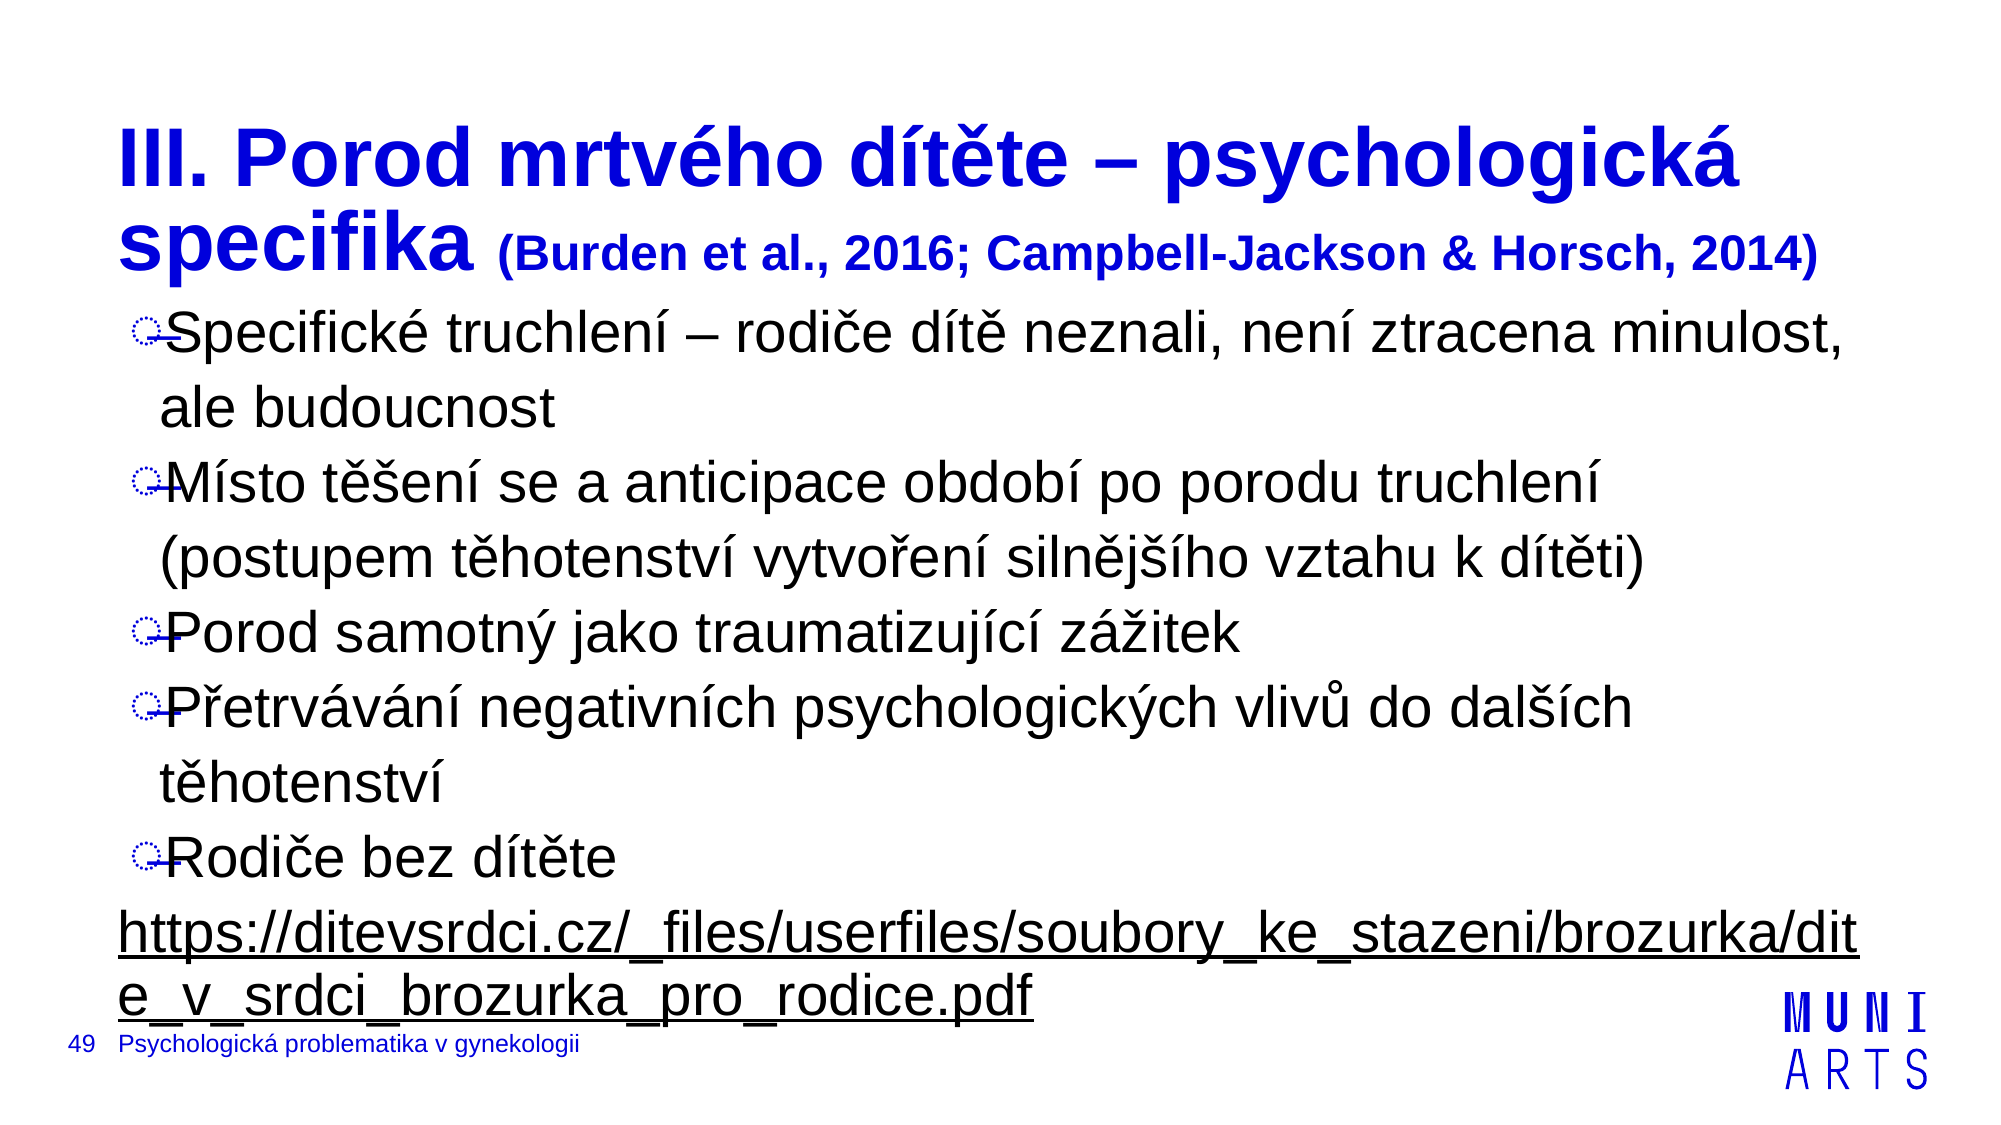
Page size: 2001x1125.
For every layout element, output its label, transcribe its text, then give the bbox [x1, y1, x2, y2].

slide_number 49 [67, 1021, 110, 1063]
title III. Porod mrtvého dítěte – psychologická specifika (Burden et al., 2016; Campbell-Jackson & Horsch, 2014) [117, 119, 1882, 194]
footer Psychologická problematika v gynekologii [118, 1021, 1418, 1063]
list Specifické truchlení – rodiče dítě neznali, není ztracena minulost, ale budoucnost Místo těšení se a anticipace období po porodu truchlení (postupem těhotenství vytvoření silnějšího vztahu k dítěti) Porod samotný jako traumatizující zážitek Přetrvávání negativních psychologických vlivů do dalších těhotenství Rodiče bez dítěte https://ditevsrdci.cz/_files/userfiles/soubory_ke_stazeni/brozurka/dite_v_srdci_brozurka_pro_rodice.pdf [117, 288, 1882, 968]
